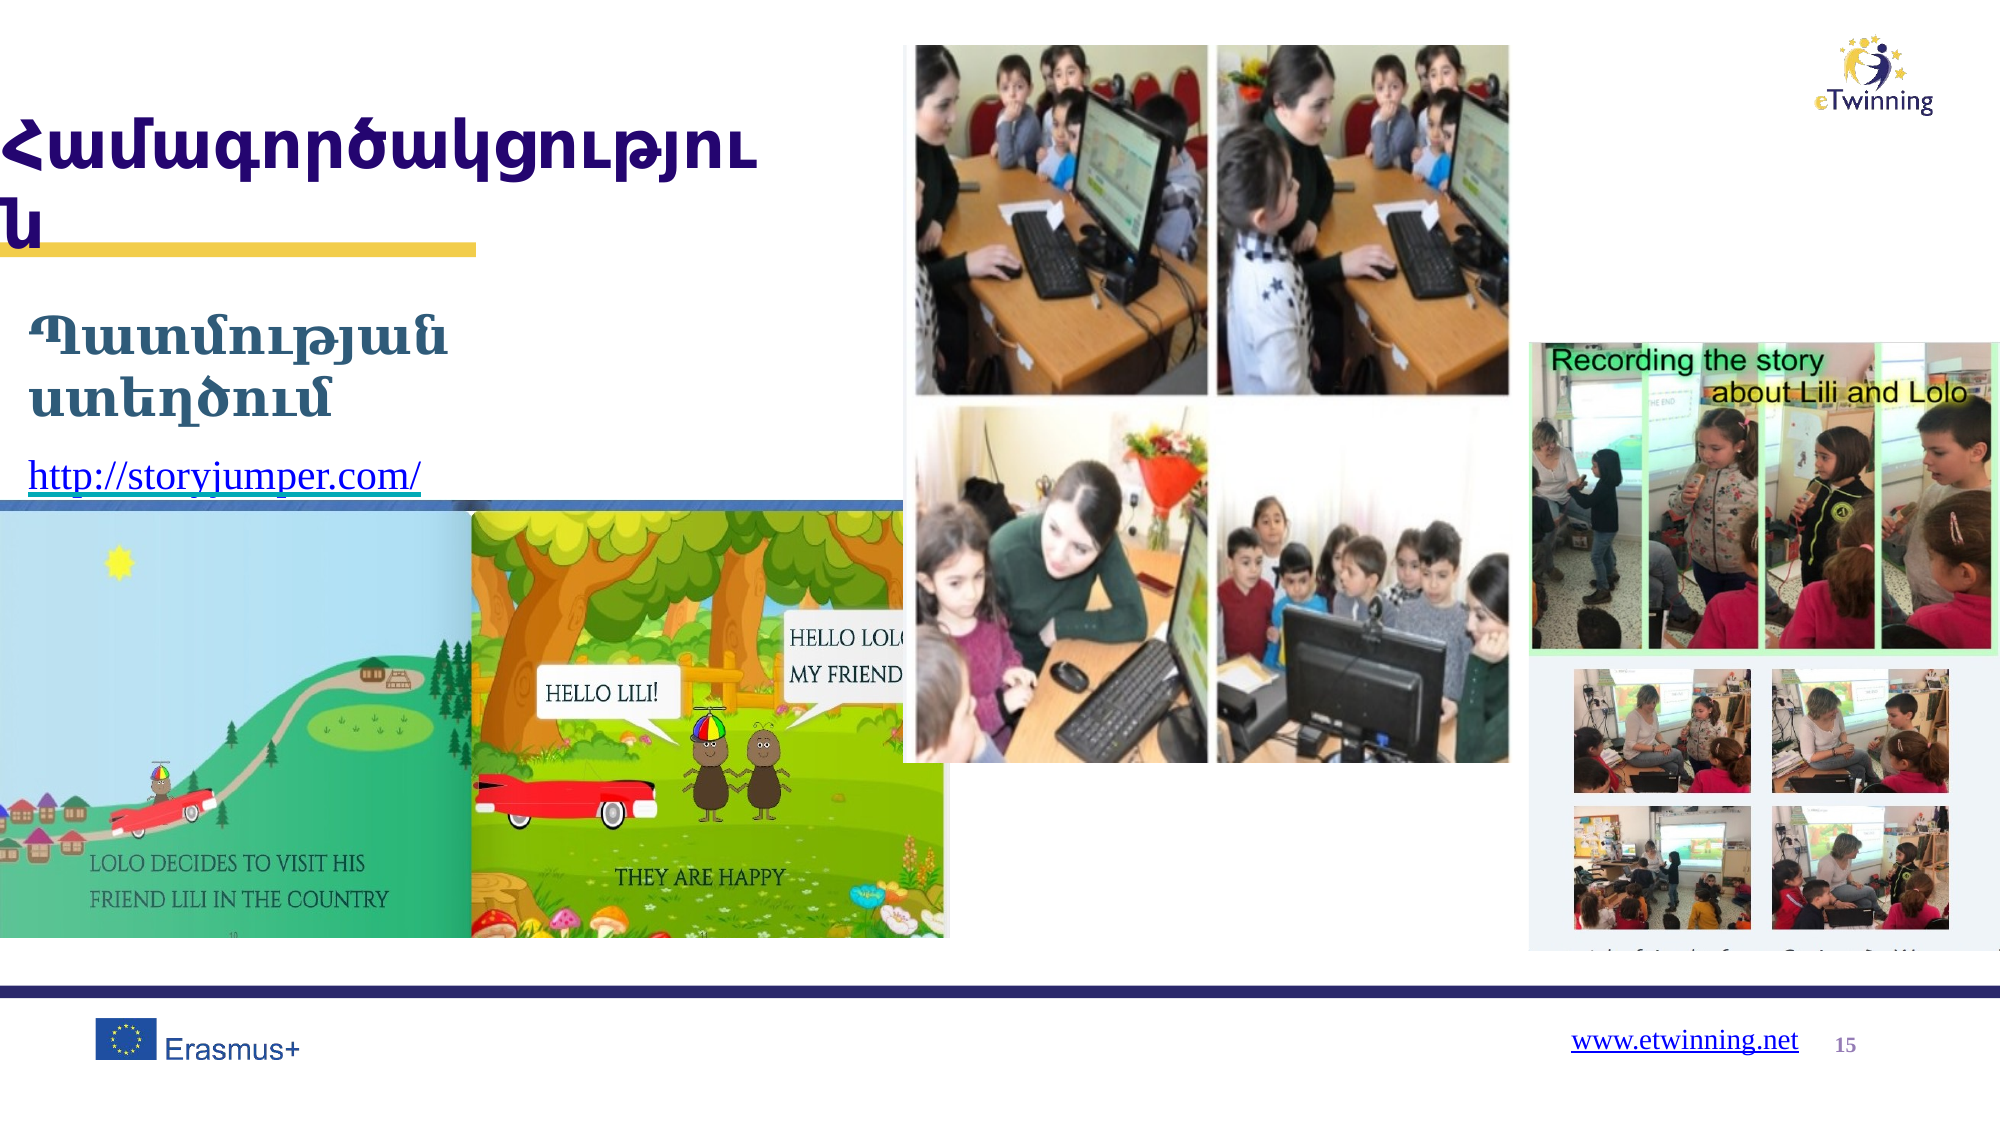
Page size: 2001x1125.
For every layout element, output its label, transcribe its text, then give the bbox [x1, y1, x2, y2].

text_box [0, 499, 950, 938]
text_box www.etwinning.net [1569, 1021, 1804, 1056]
picture [95, 1018, 300, 1060]
slide_number 15 [1828, 1030, 1863, 1125]
title Համագործակցություն [0, 99, 763, 290]
picture [1814, 34, 1933, 116]
text_box Պատմության ստեղծում http://storyjumper.com/ [26, 290, 650, 499]
text_box [1528, 341, 2000, 951]
text_box [903, 45, 1513, 763]
